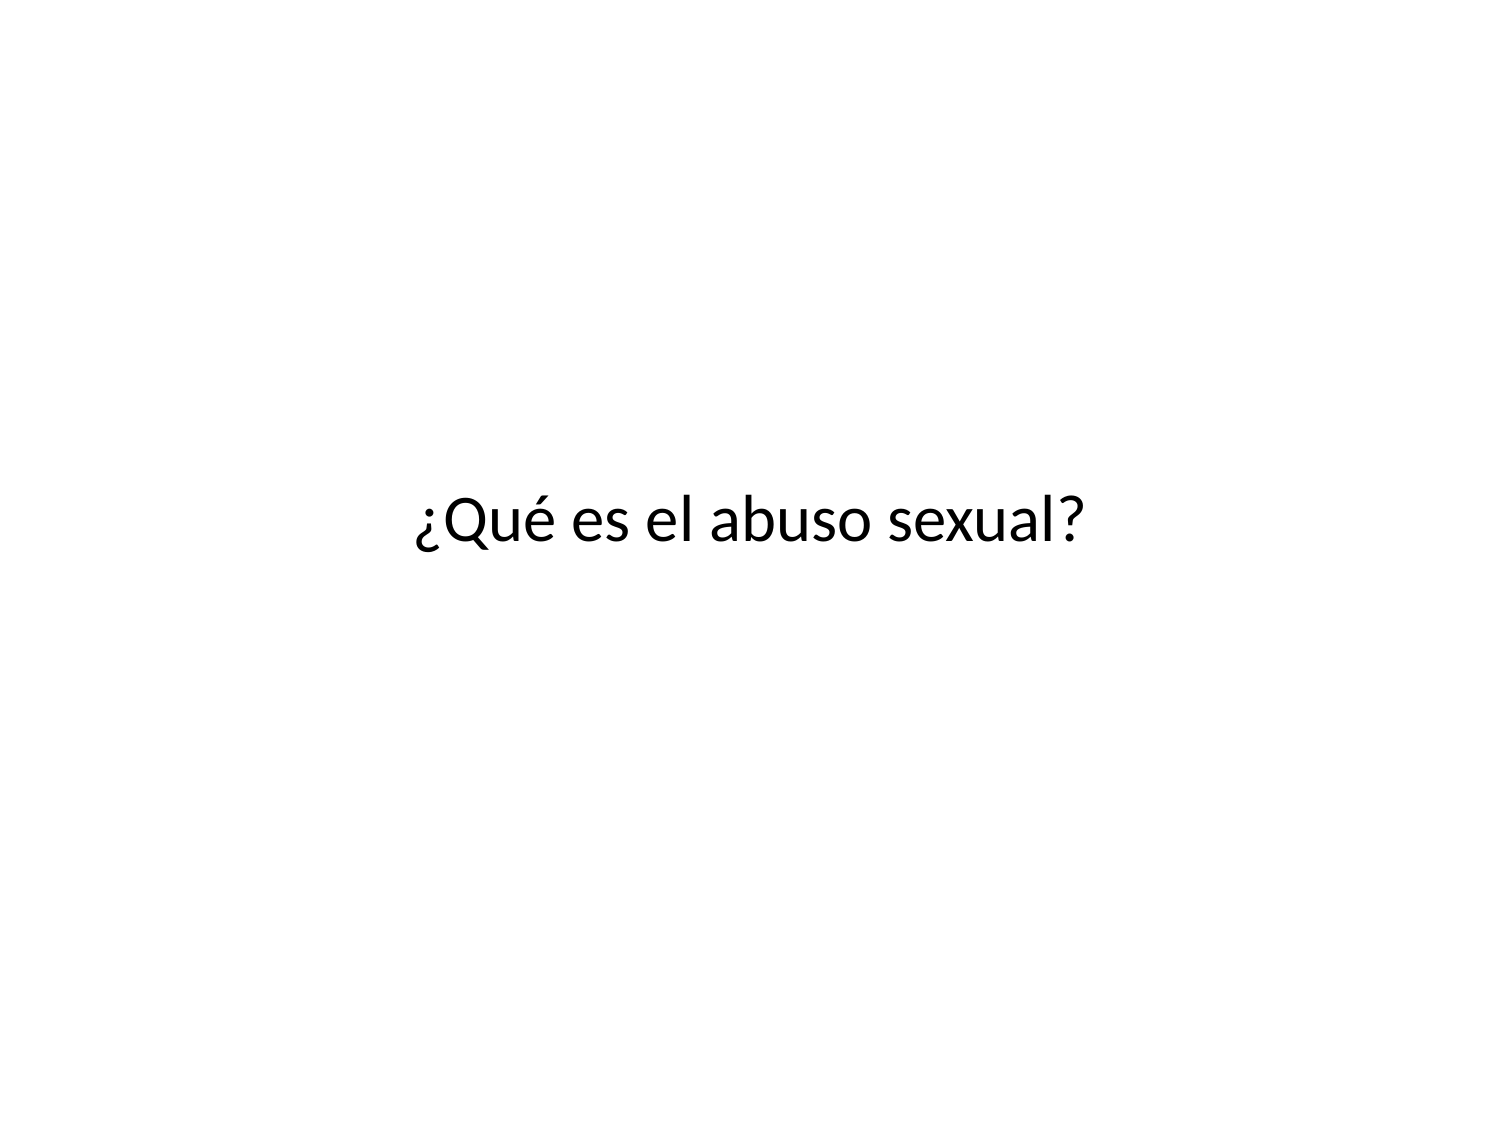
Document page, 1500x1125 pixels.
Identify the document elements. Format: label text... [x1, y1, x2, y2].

subtitle ¿Qué es el abuso sexual? [225, 187, 1275, 925]
